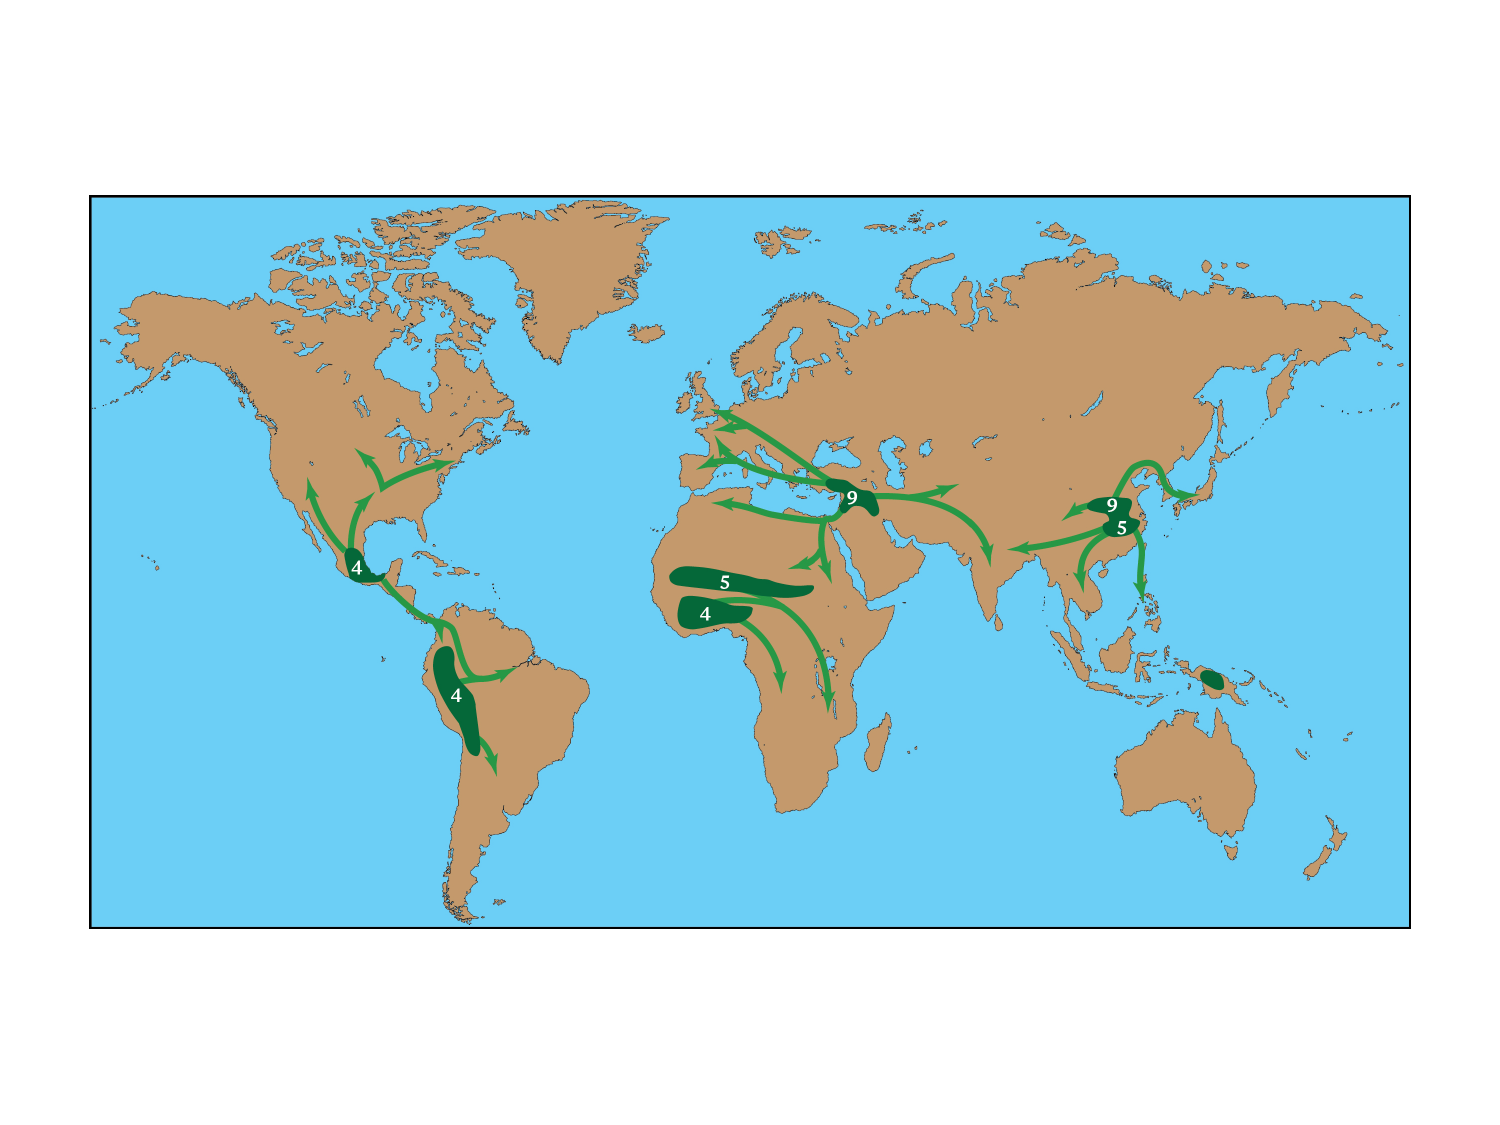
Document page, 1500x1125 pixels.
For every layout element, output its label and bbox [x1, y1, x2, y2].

picture [89, 195, 1411, 929]
